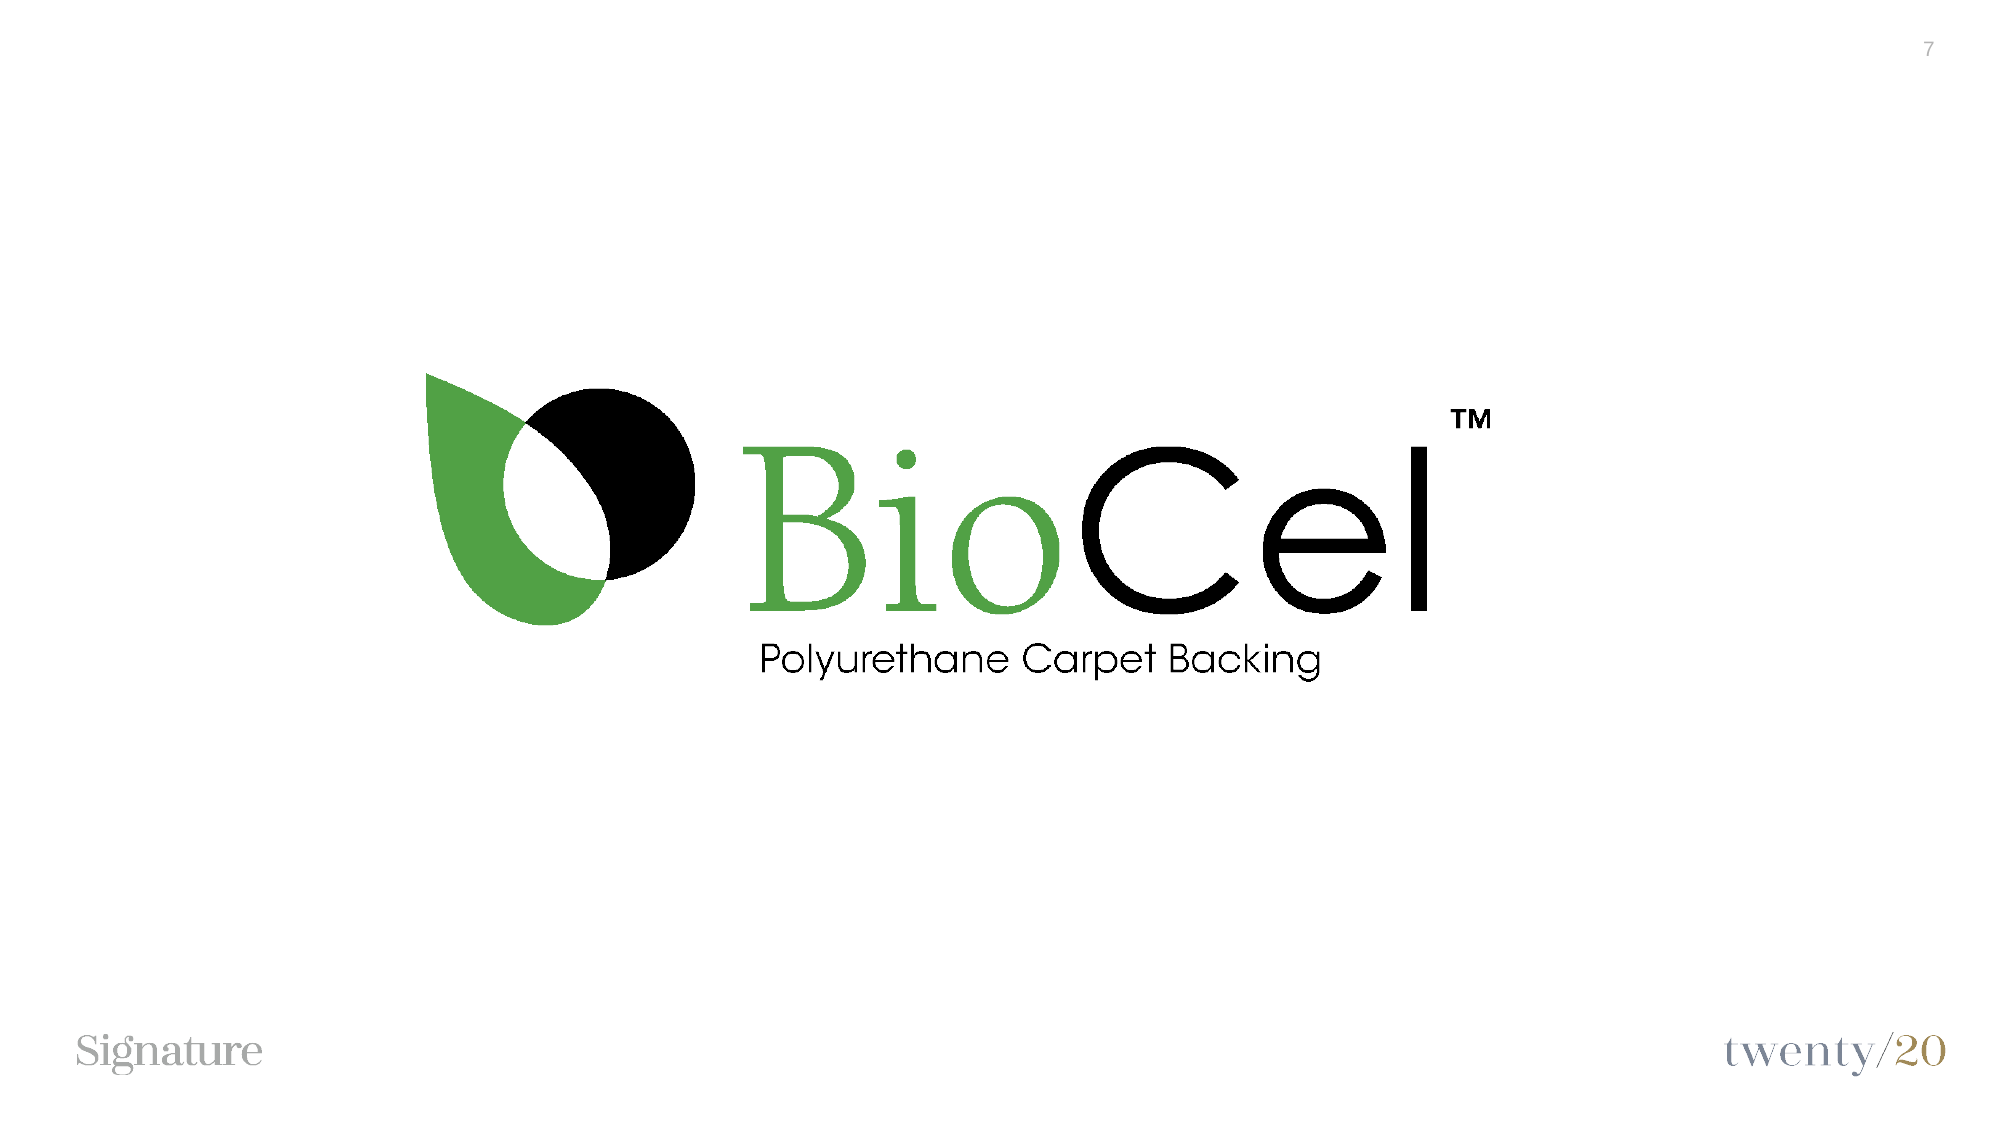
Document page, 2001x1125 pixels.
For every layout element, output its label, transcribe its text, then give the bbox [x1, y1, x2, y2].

picture [426, 373, 1490, 683]
picture [77, 1034, 262, 1075]
slide_number 7 [1824, 18, 1950, 79]
picture [1694, 1015, 1947, 1091]
